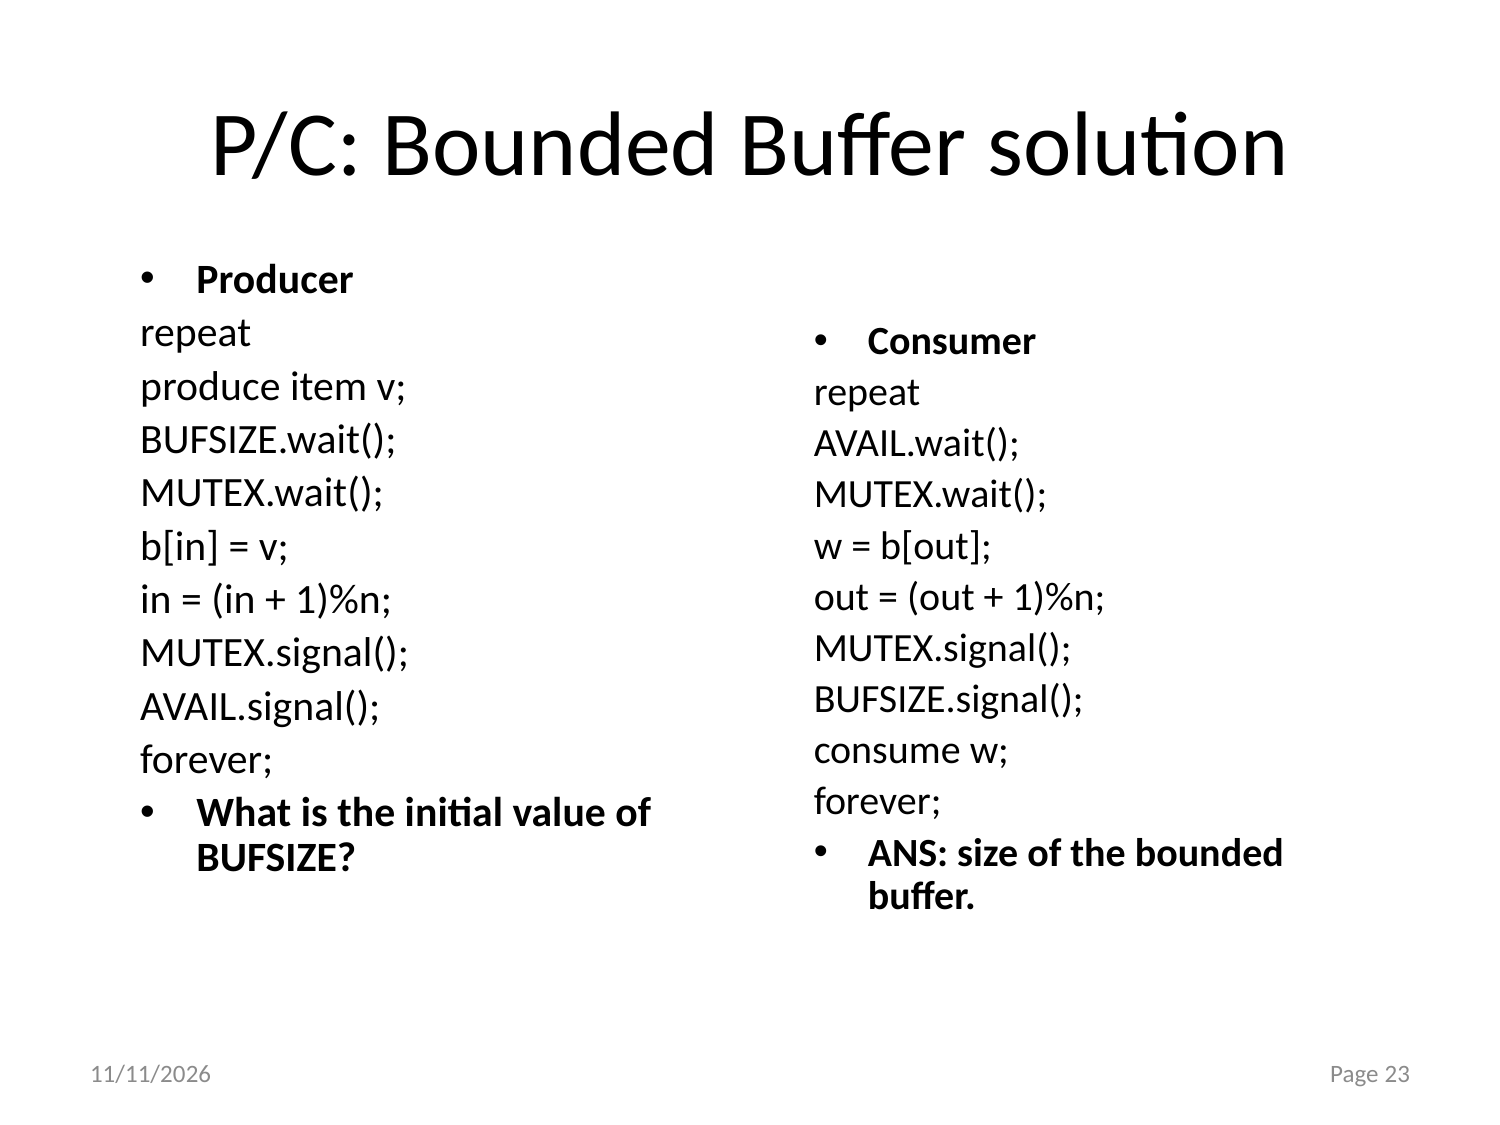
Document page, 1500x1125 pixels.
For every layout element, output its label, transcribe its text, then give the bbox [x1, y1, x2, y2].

slide_number Page 23 [1074, 1042, 1425, 1103]
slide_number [75, 1042, 425, 1103]
title P/C: Bounded Buffer solution [75, 45, 1425, 233]
list Producer repeat produce item v; BUFSIZE.wait(); MUTEX.wait(); b[in] = v; in = (in + 1)%n; MUTEX.signal(); AVAIL.signal(); forever; What is the initial value of BUFSIZE? [125, 249, 750, 925]
list Consumer repeat AVAIL.wait(); MUTEX.wait(); w = b[out]; out = (out + 1)%n; MUTEX.signal(); BUFSIZE.signal(); consume w; forever; ANS: size of the bounded buffer. [798, 312, 1389, 927]
